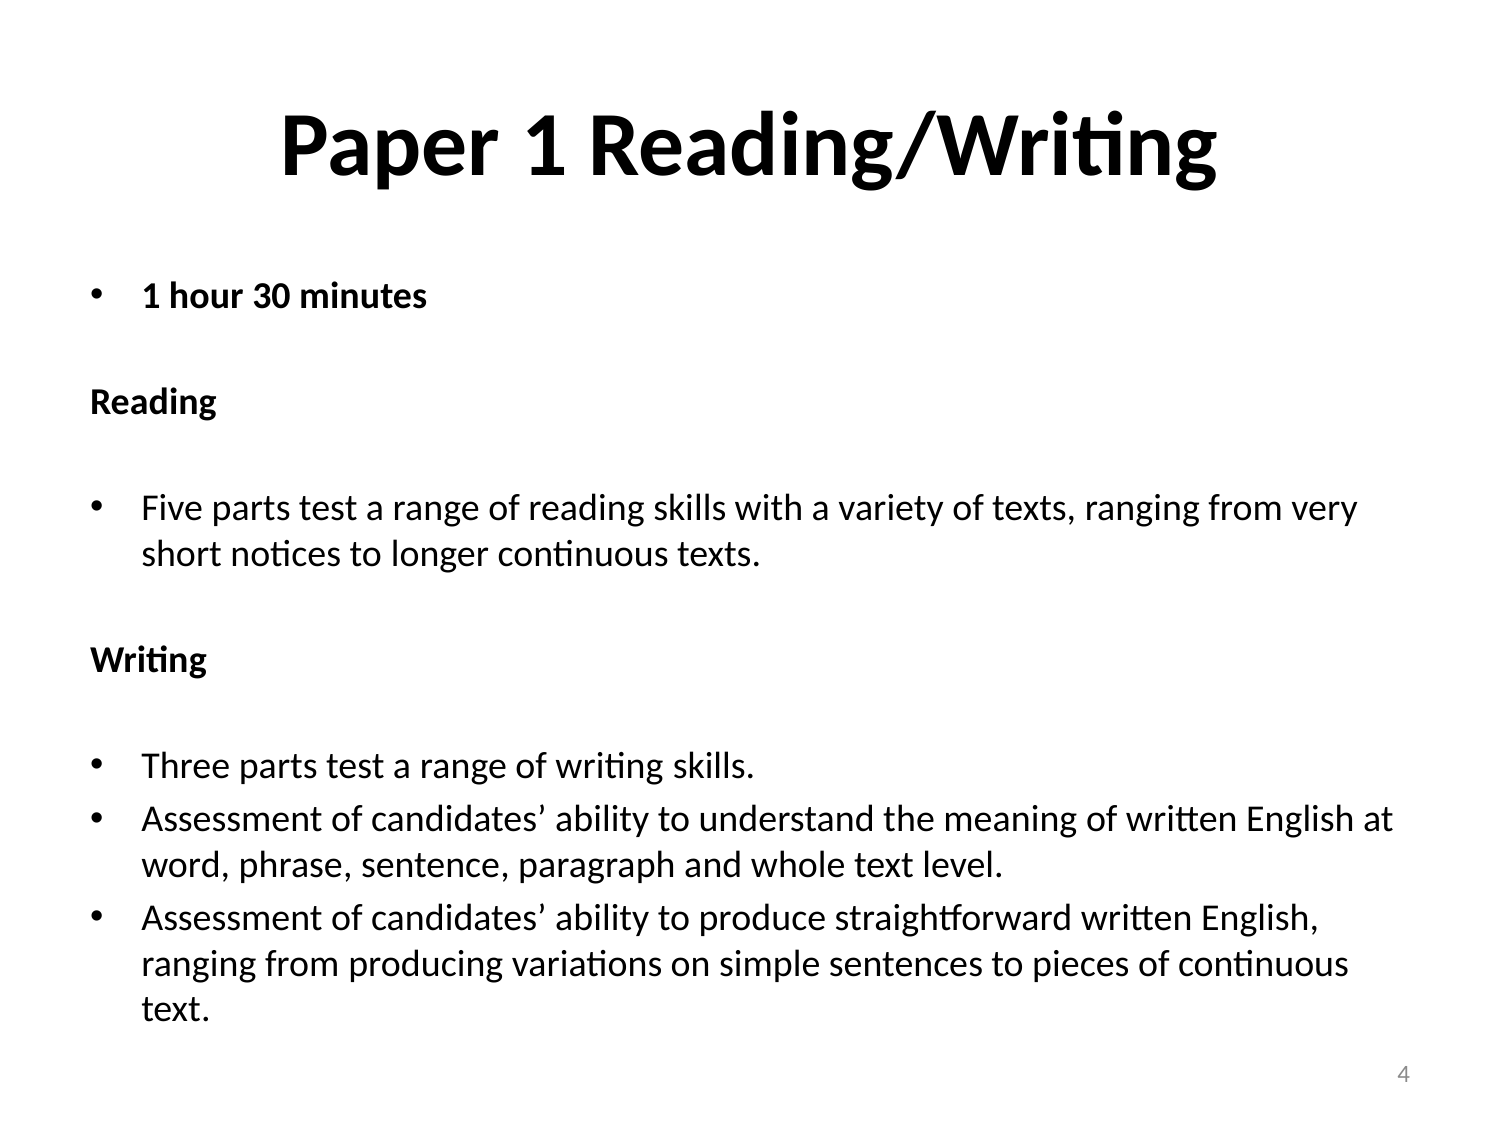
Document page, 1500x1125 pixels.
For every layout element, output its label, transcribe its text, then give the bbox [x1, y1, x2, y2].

slide_number 4 [1074, 1042, 1425, 1103]
title Paper 1 Reading/Writing [75, 45, 1425, 233]
list 1 hour 30 minutes Reading Five parts test a range of reading skills with a variety of texts, ranging from very short notices to longer continuous texts. Writing Three parts test a range of writing skills. Assessment of candidates’ ability to understand the meaning of written English at word, phrase, sentence, paragraph and whole text level. Assessment of candidates’ ability to produce straightforward written English, ranging from producing variations on simple sentences to pieces of continuous text. [75, 262, 1425, 1050]
